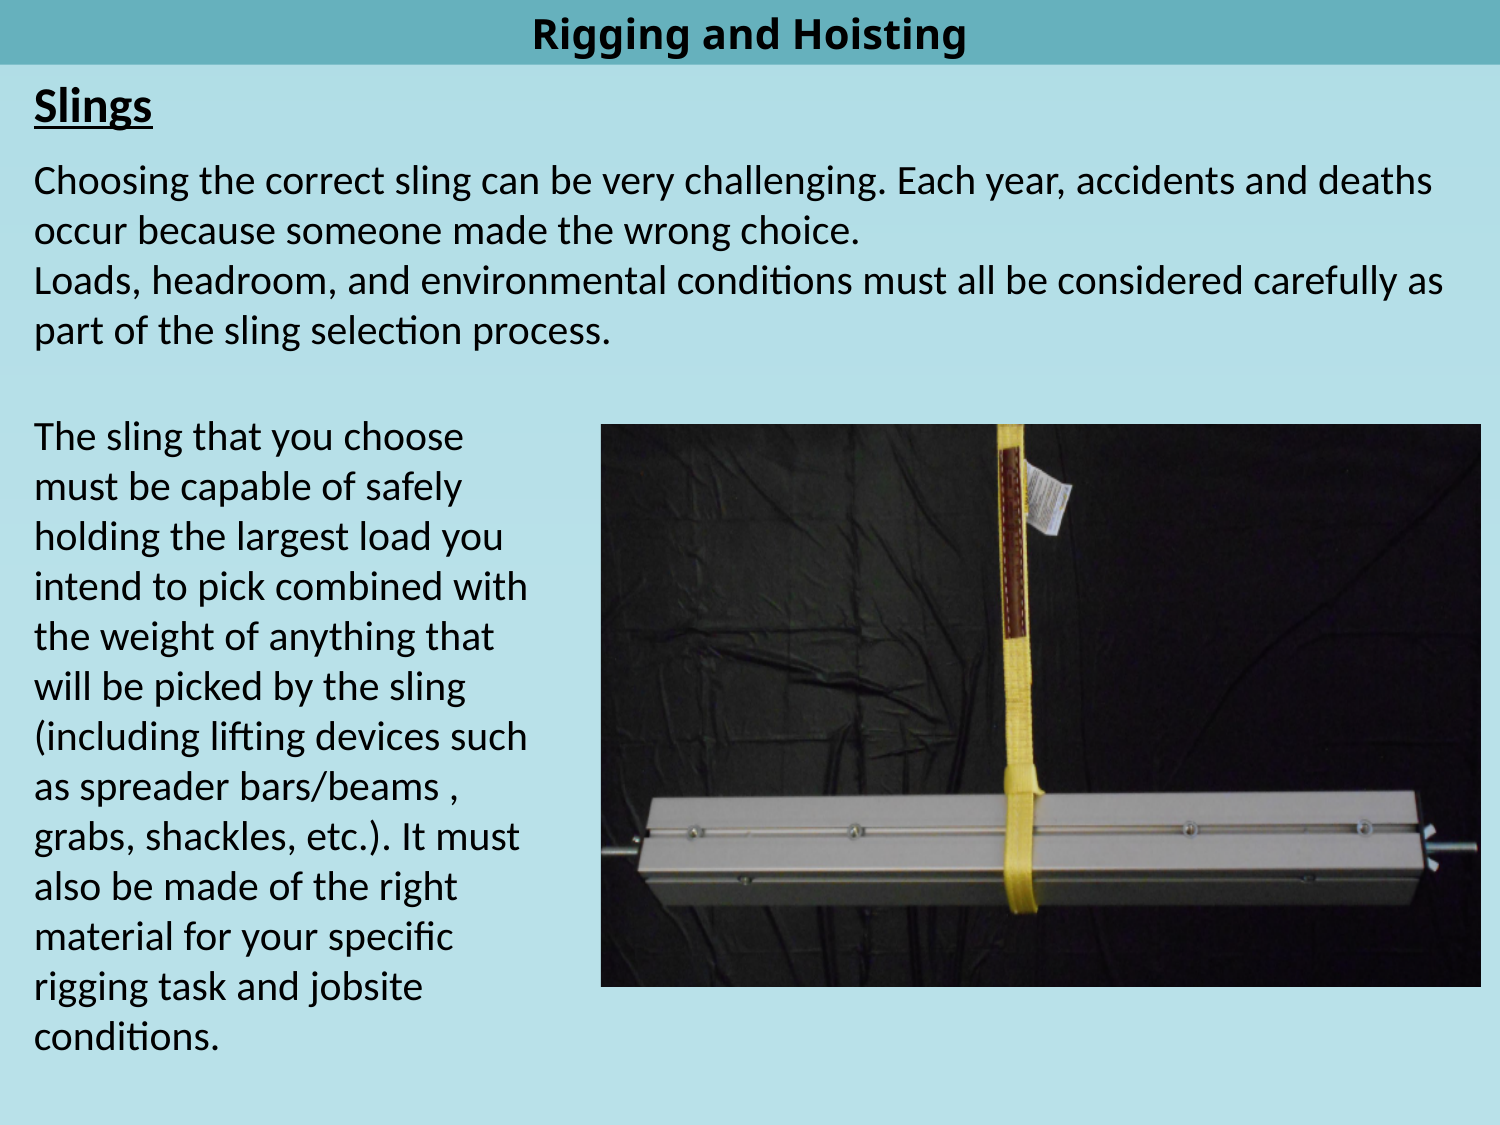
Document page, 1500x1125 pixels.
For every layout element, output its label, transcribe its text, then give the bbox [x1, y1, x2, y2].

text_box Rigging and Hoisting [0, 0, 1500, 65]
text_box Slings Choosing the correct sling can be very challenging. Each year, accidents and deaths occur because someone made the wrong choice. Loads, headroom, and environmental conditions must all be considered carefully as part of the sling selection process. [18, 65, 1486, 421]
text_box The sling that you choose must be capable of safely holding the largest load you intend to pick combined with the weight of anything that will be picked by the sling (including lifting devices such as spreader bars/beams , grabs, shackles, etc.). It must also be made of the right material for your specific rigging task and jobsite conditions. [18, 401, 548, 1067]
picture [600, 423, 1482, 987]
